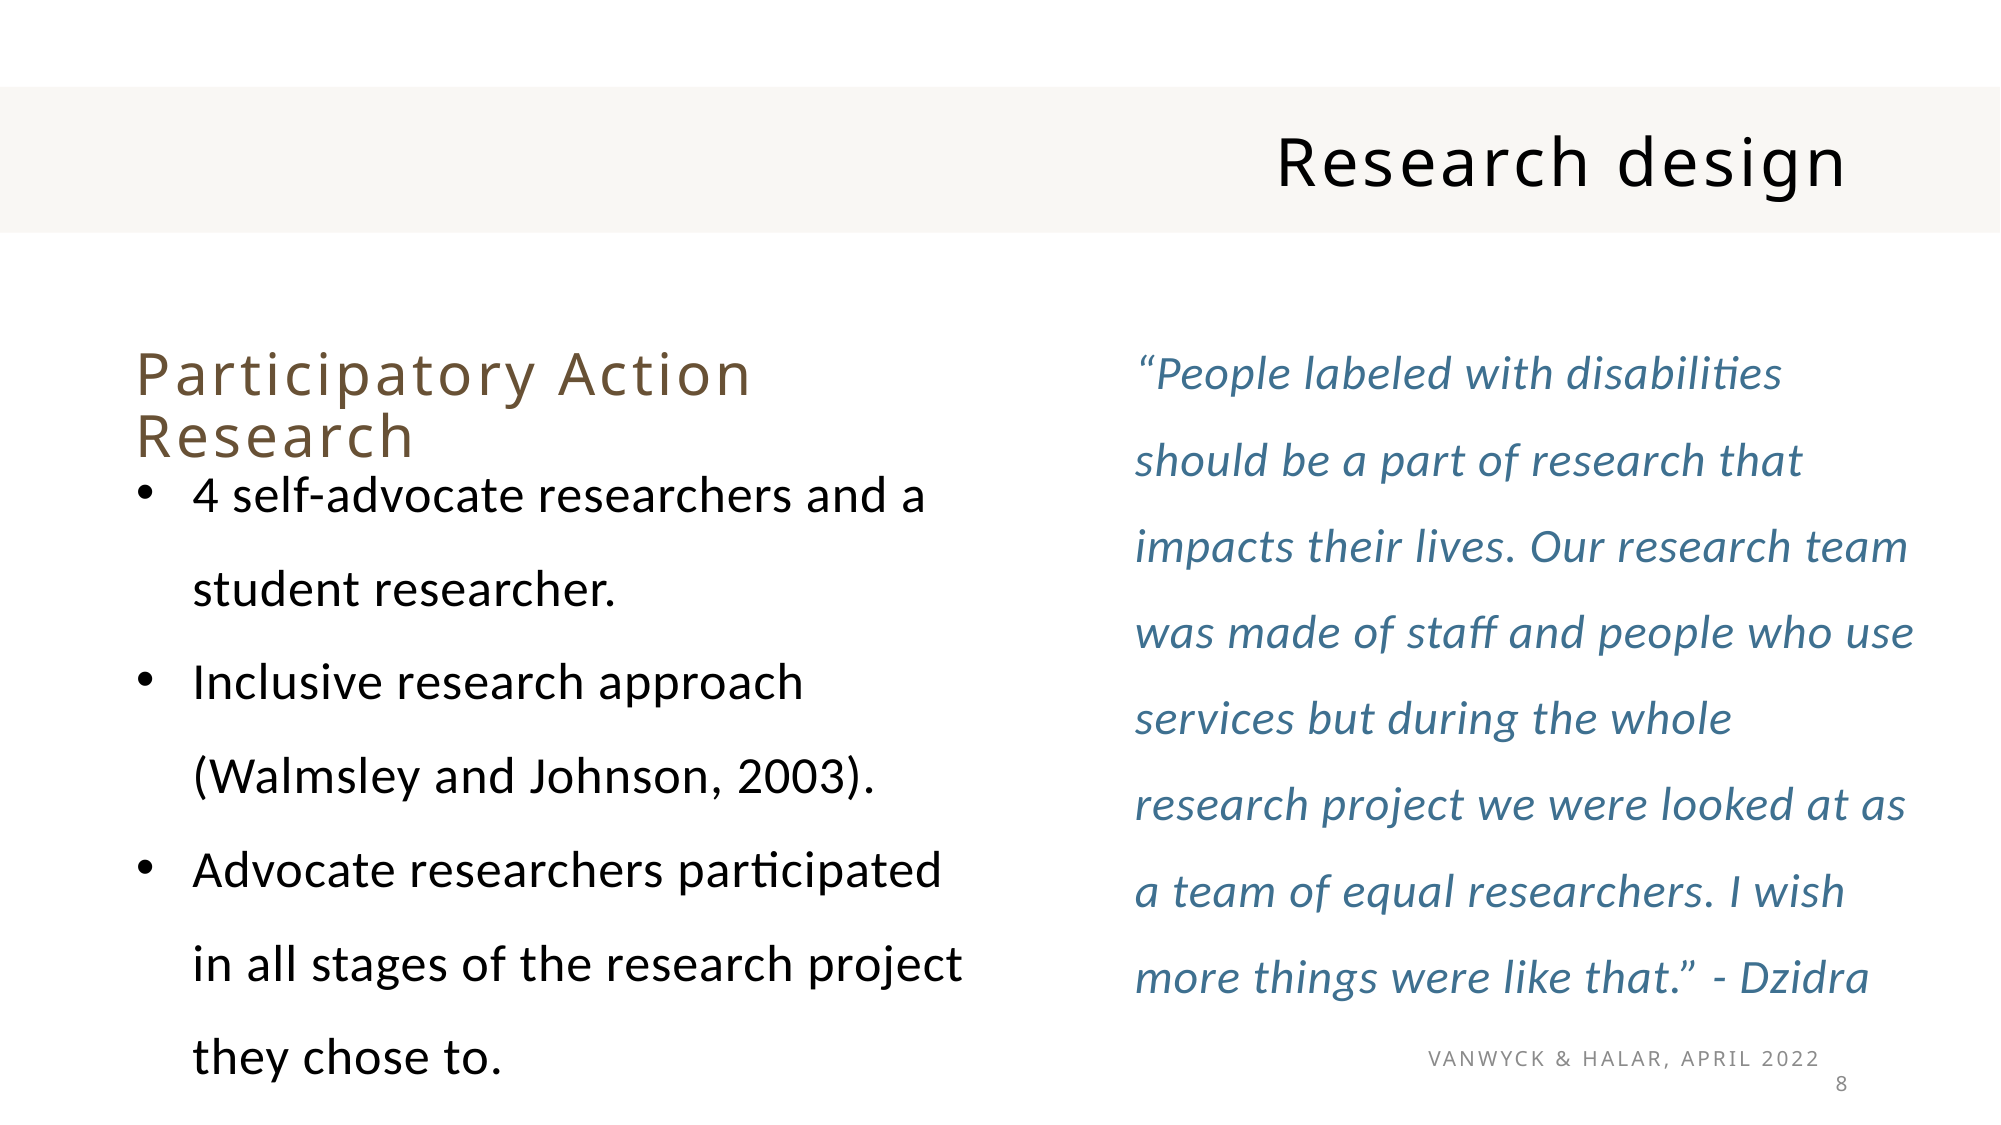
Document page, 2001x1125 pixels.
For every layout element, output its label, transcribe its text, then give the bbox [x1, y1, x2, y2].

text_box Participatory Action Research [121, 337, 994, 407]
list “People labeled with disabilities should be a part of research that impacts their lives. Our research team was made of staff and people who use services but during the whole research project we were looked at as a team of equal researchers. I wish more things were like that.” - Dzidra [1120, 306, 1937, 852]
title Research design [137, 105, 1863, 225]
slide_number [1412, 1042, 1863, 1103]
list 4 self-advocate researchers and a student researcher. Inclusive research approach (Walmsley and Johnson, 2003). Advocate researchers participated in all stages of the research project they chose to. [121, 421, 994, 968]
